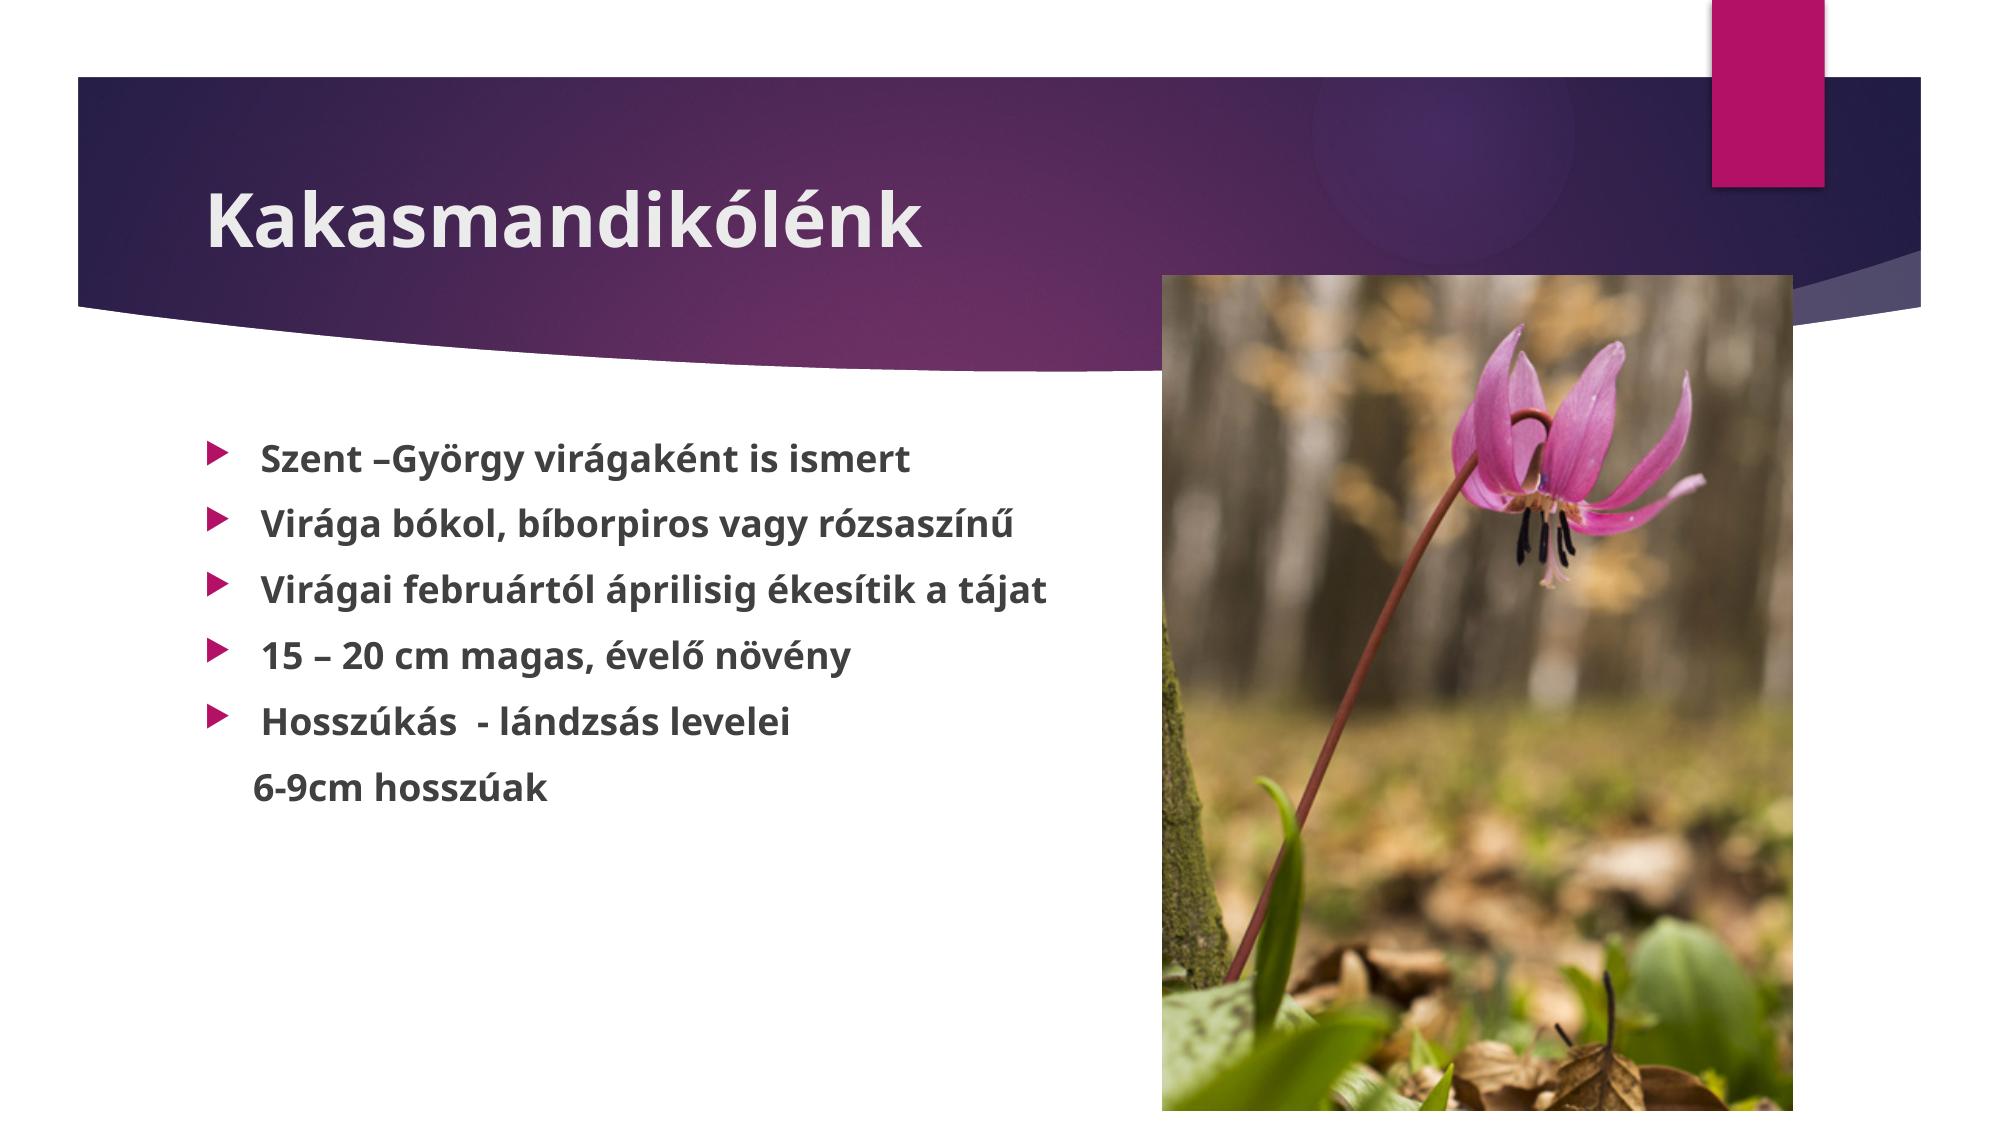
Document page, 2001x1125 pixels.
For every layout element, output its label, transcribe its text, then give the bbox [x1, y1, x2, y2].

picture [1162, 275, 1793, 1111]
list Szent –György virágaként is ismert Virága bókol, bíborpiros vagy rózsaszínű Virágai februártól áprilisig ékesítik a tájat 15 – 20 cm magas, évelő növény Hosszúkás - lándzsás levelei 6-9cm hosszúak [189, 427, 1156, 988]
title Kakasmandikólénk [189, 159, 1627, 276]
